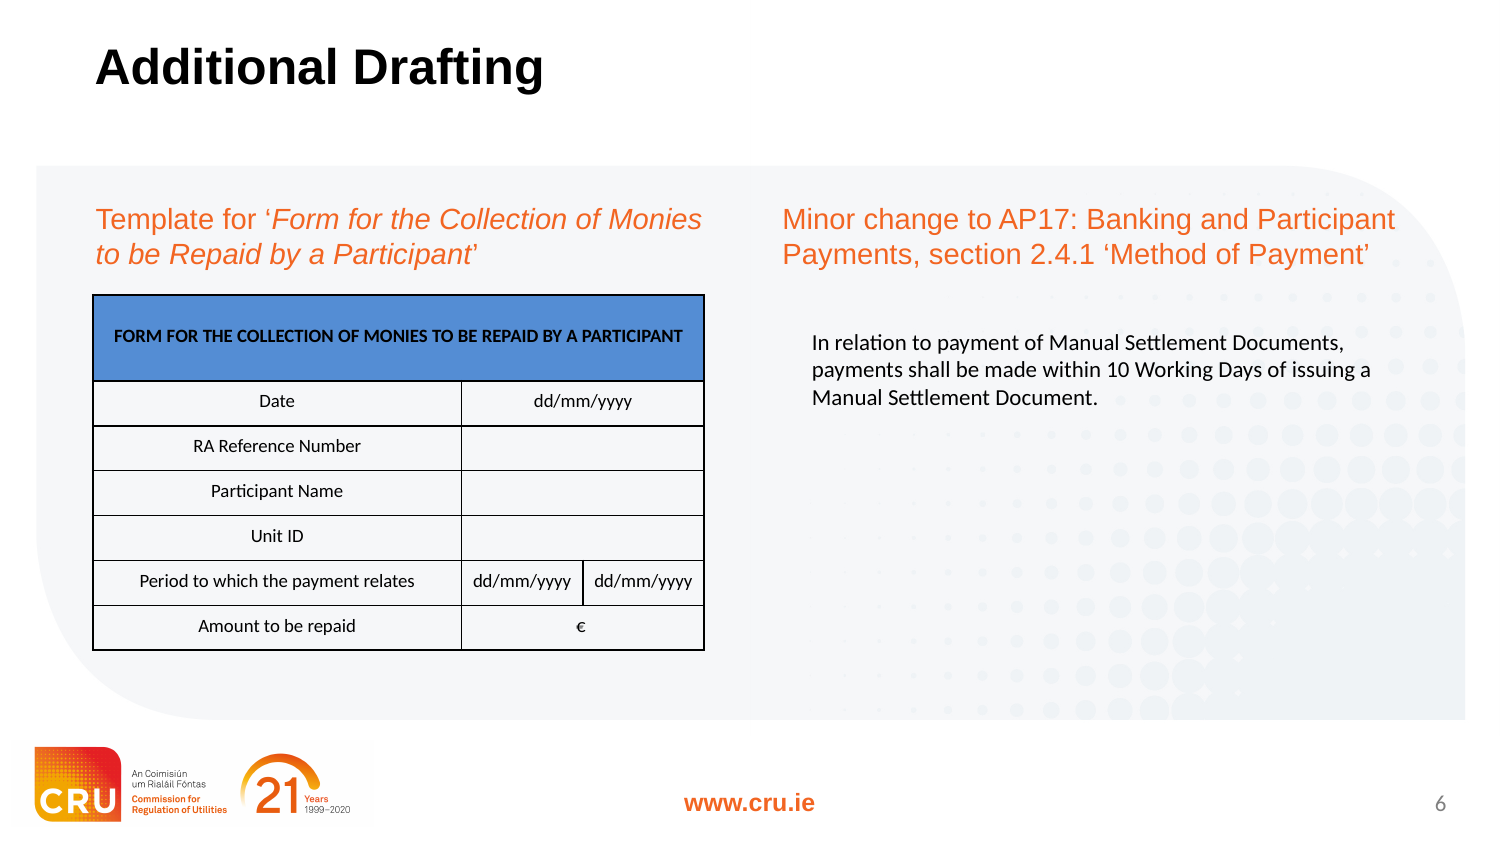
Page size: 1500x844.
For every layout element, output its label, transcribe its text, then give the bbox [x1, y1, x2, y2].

table_cell RA Reference Number [94, 427, 461, 470]
table_cell [462, 516, 703, 560]
table_cell [462, 471, 703, 515]
slide_number 5 [1266, 780, 1462, 808]
table_cell Amount to be repaid [94, 606, 461, 649]
table_cell dd/mm/yyyy [462, 561, 582, 605]
table_cell € [462, 606, 703, 649]
table_cell Unit ID [94, 516, 461, 560]
title Additional Drafting [79, 33, 1420, 107]
table_cell dd/mm/yyyy [584, 561, 703, 605]
picture [1, 0, 1500, 736]
table_cell dd/mm/yyyy [462, 382, 703, 425]
table_cell Period to which the payment relates [94, 561, 461, 605]
table_cell Date [94, 382, 461, 425]
list Template for ‘Form for the Collection of Monies to be Repaid by a Participant’ [80, 193, 731, 687]
list Minor change to AP17: Banking and Participant Payments, section 2.4.1 ‘Method of Payment’ In relation to payment of Manual Settlement Documents, payments shall be made within 10 Working Days of issuing a Manual Settlement Document. [767, 193, 1418, 687]
table_cell [462, 427, 703, 470]
picture [11, 740, 374, 827]
table_cell Participant Name [94, 471, 461, 515]
table_header FORM FOR THE COLLECTION OF MONIES TO BE REPAID BY A PARTICIPANT [94, 296, 703, 380]
